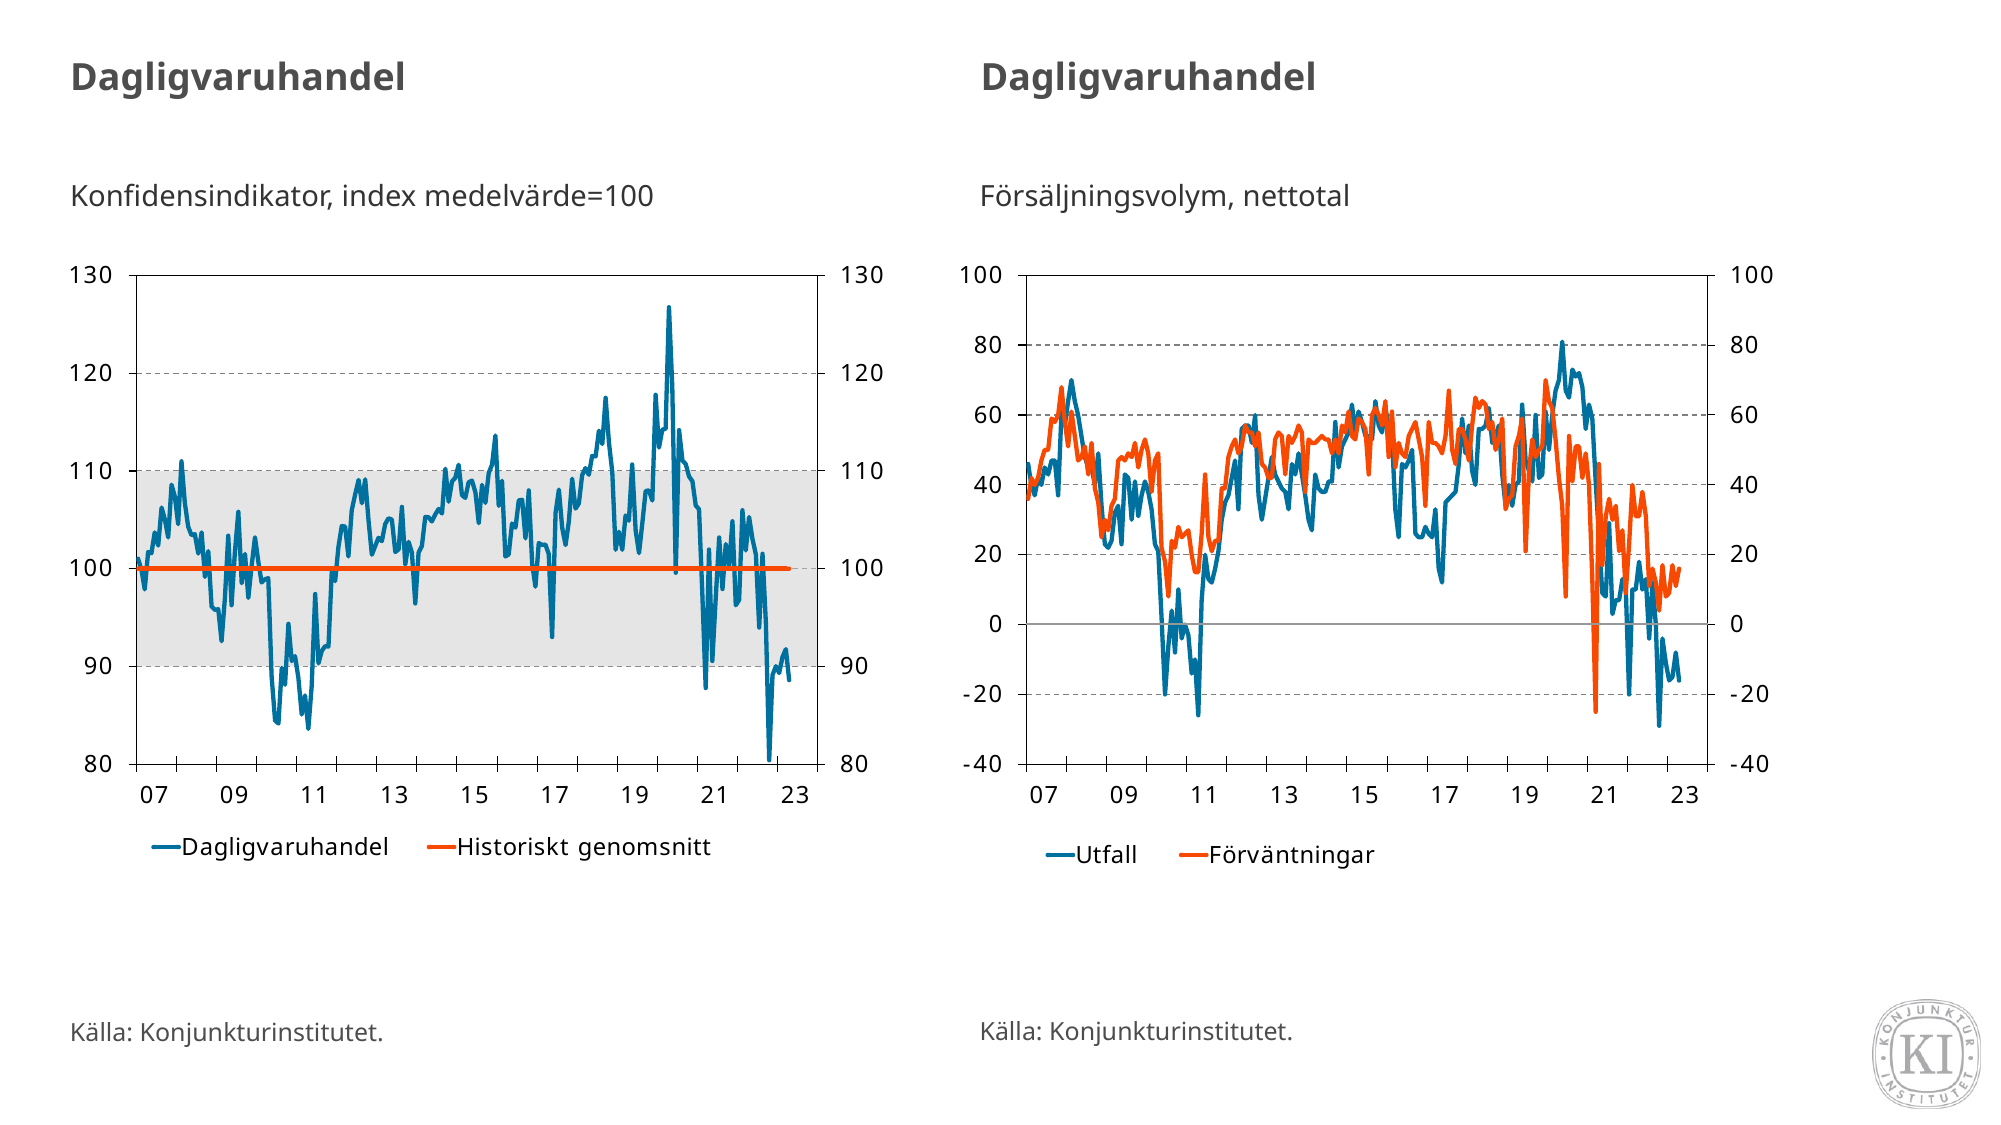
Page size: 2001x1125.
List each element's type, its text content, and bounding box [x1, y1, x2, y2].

list Källa: Konjunkturinstitutet. [964, 1008, 1848, 1106]
picture [1872, 999, 1981, 1109]
list Dagligvaruhandel [965, 45, 1849, 129]
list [51, 249, 939, 874]
title Dagligvaruhandel [55, 45, 938, 128]
list Konfidensindikator, index medelvärde=100 [55, 137, 938, 220]
subtitle Källa: Konjunkturinstitutet. [55, 1008, 938, 1106]
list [941, 249, 1829, 874]
list Försäljningsvolym, nettotal [964, 137, 1848, 220]
